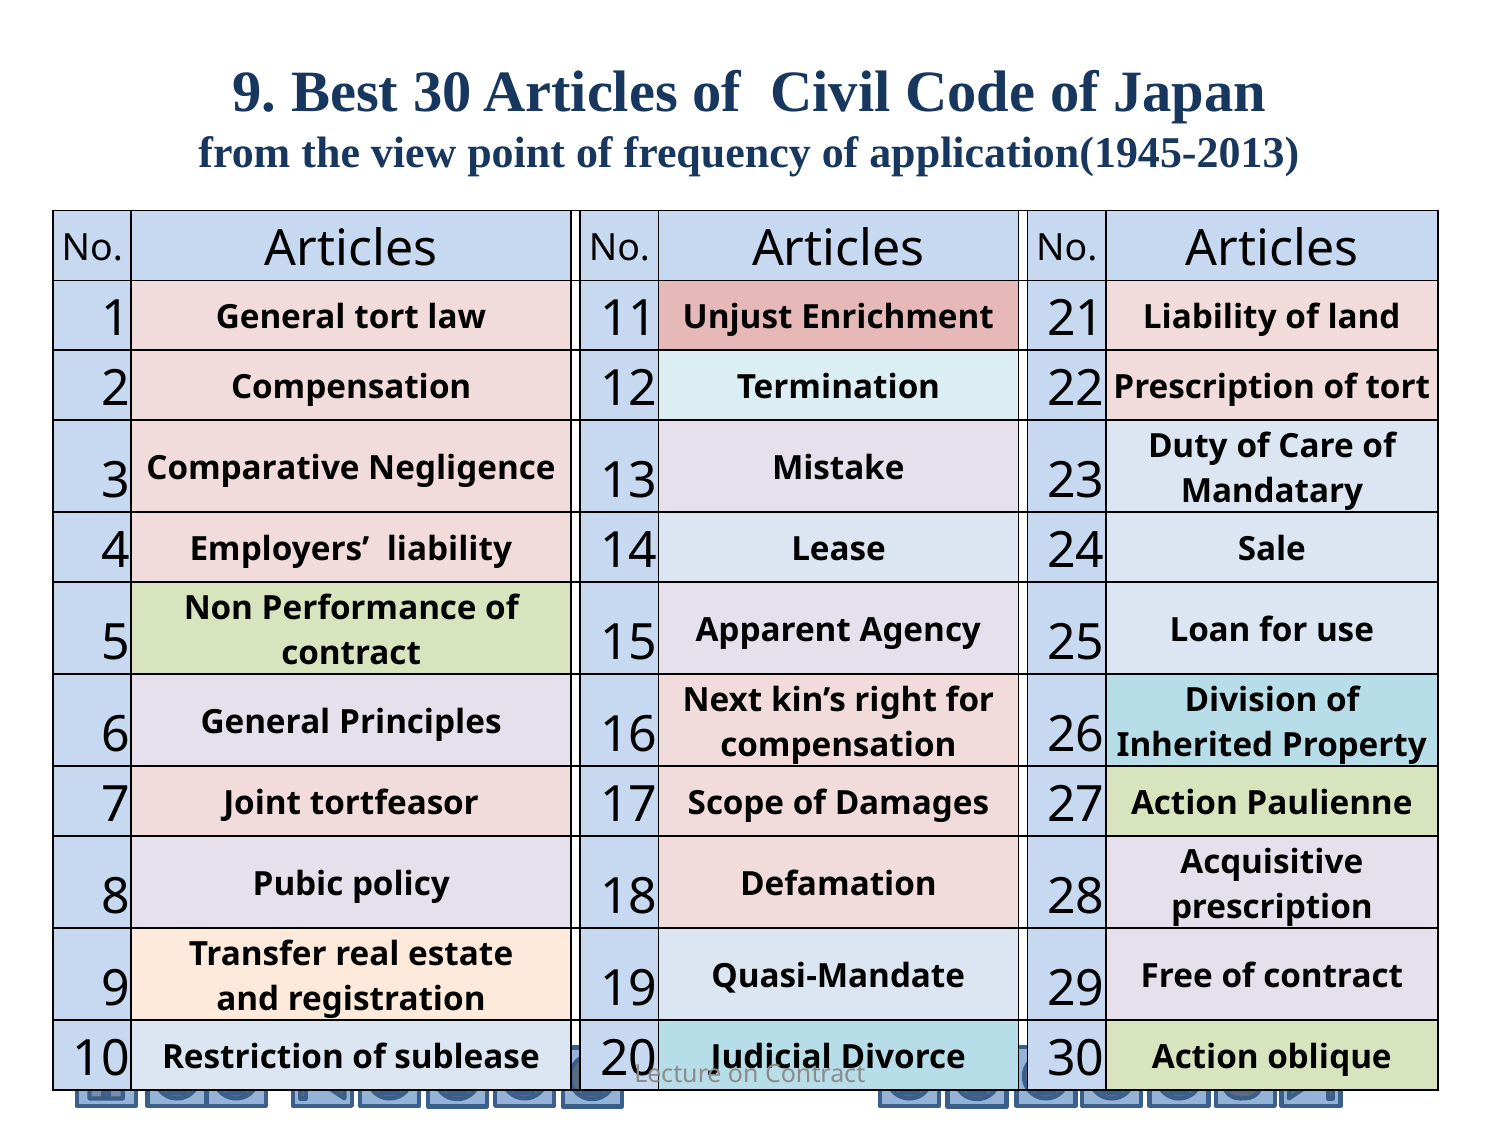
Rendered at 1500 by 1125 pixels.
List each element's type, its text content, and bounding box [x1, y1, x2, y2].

table_cell [1019, 837, 1027, 927]
table_cell [572, 767, 579, 835]
table_cell 17 [581, 767, 658, 835]
table_cell 15 [581, 583, 658, 673]
table_cell Joint tortfeasor [132, 767, 570, 835]
table_cell General tort law [132, 281, 570, 349]
table_cell 13 [581, 421, 658, 511]
table_cell Judicial Divorce [659, 1021, 1018, 1089]
table_cell Duty of Care of Mandatary [1107, 421, 1437, 511]
table_cell Sale [1107, 513, 1437, 581]
table_header Articles [1107, 211, 1437, 280]
table_cell 19 [581, 929, 658, 1019]
table_cell 3 [54, 421, 130, 511]
table_cell [572, 583, 579, 673]
table_cell 26 [1028, 675, 1105, 765]
table_cell Unjust Enrichment [659, 281, 1018, 349]
table_cell Mistake [659, 421, 1018, 511]
table_cell 16 [581, 675, 658, 765]
table_cell Action oblique [1107, 1021, 1437, 1089]
table_cell 29 [1028, 929, 1105, 1019]
table_cell 25 [1028, 583, 1105, 673]
table_cell General Principles [132, 675, 570, 765]
table_cell [572, 675, 579, 765]
table_cell 8 [54, 837, 130, 927]
table_cell [1019, 1021, 1027, 1089]
table_cell 2 [54, 351, 130, 419]
table_cell [572, 1021, 579, 1042]
table_cell 23 [1028, 421, 1105, 511]
table_cell 4 [54, 513, 130, 581]
footer Lecture on Contract [512, 1042, 988, 1103]
table_cell 22 [1028, 351, 1105, 419]
table_cell 14 [581, 513, 658, 581]
table_cell 11 [581, 281, 658, 349]
table_cell Employers’ liability [132, 513, 570, 581]
table_cell 12 [581, 351, 658, 419]
table_cell 6 [54, 675, 130, 765]
table_header No. [581, 211, 658, 280]
table_cell 9 [54, 929, 130, 1019]
table_cell 20 [581, 1021, 658, 1042]
table_cell [1019, 767, 1027, 835]
table_cell Pubic policy [132, 837, 570, 927]
table_cell Compensation [132, 351, 570, 419]
table_cell Next kin’s right for compensation [659, 675, 1018, 765]
table_cell Apparent Agency [659, 583, 1018, 673]
table_cell [1019, 929, 1027, 1019]
table_cell [1019, 281, 1027, 349]
table_cell Free of contract [1107, 929, 1437, 1019]
table_cell Scope of Damages [659, 767, 1018, 835]
table_header Articles [659, 211, 1018, 280]
slide_number 33 [1074, 1091, 1425, 1103]
table_cell Quasi-Mandate [659, 929, 1018, 1019]
table_cell Transfer real estate and registration [132, 929, 570, 1019]
table_cell 1 [54, 281, 130, 349]
table_cell [572, 421, 579, 511]
table_cell [1019, 583, 1027, 673]
title 9. Best 30 Articles of Civil Code of Japan from the view point of frequency of application(1945-2013) [75, 45, 1425, 185]
table_cell Acquisitive prescription [1107, 837, 1437, 927]
table_cell [1019, 351, 1027, 419]
table_cell 28 [1028, 837, 1105, 927]
table_cell Termination [659, 351, 1018, 419]
table_cell Loan for use [1107, 583, 1437, 673]
table_cell [572, 929, 579, 1019]
table_header [1019, 211, 1027, 280]
table_cell 18 [581, 837, 658, 927]
table_cell 30 [1028, 1021, 1105, 1089]
table_cell Non Performance of contract [132, 583, 570, 673]
table_cell [1019, 513, 1027, 581]
table_header Articles [132, 211, 570, 280]
table_cell 10 [54, 1021, 130, 1089]
table_header [572, 211, 579, 280]
table_cell 27 [1028, 767, 1105, 835]
table_cell Liability of land [1107, 281, 1437, 349]
table_cell Comparative Negligence [132, 421, 570, 511]
table_header No. [54, 211, 130, 280]
table_cell [572, 837, 579, 927]
table_cell Lease [659, 513, 1018, 581]
table_cell Action Paulienne [1107, 767, 1437, 835]
table_cell 7 [54, 767, 130, 835]
table_cell 5 [54, 583, 130, 673]
table_cell 24 [1028, 513, 1105, 581]
table_cell [572, 281, 579, 349]
table_cell 21 [1028, 281, 1105, 349]
table_cell [1019, 421, 1027, 511]
table_cell Prescription of tort [1107, 351, 1437, 419]
table_cell Defamation [659, 837, 1018, 927]
table_cell Division of Inherited Property [1107, 675, 1437, 765]
table_header No. [1028, 211, 1105, 280]
table_cell [1019, 675, 1027, 765]
table_cell [572, 513, 579, 581]
table_cell [572, 351, 579, 419]
table_cell Restriction of sublease [132, 1021, 570, 1089]
